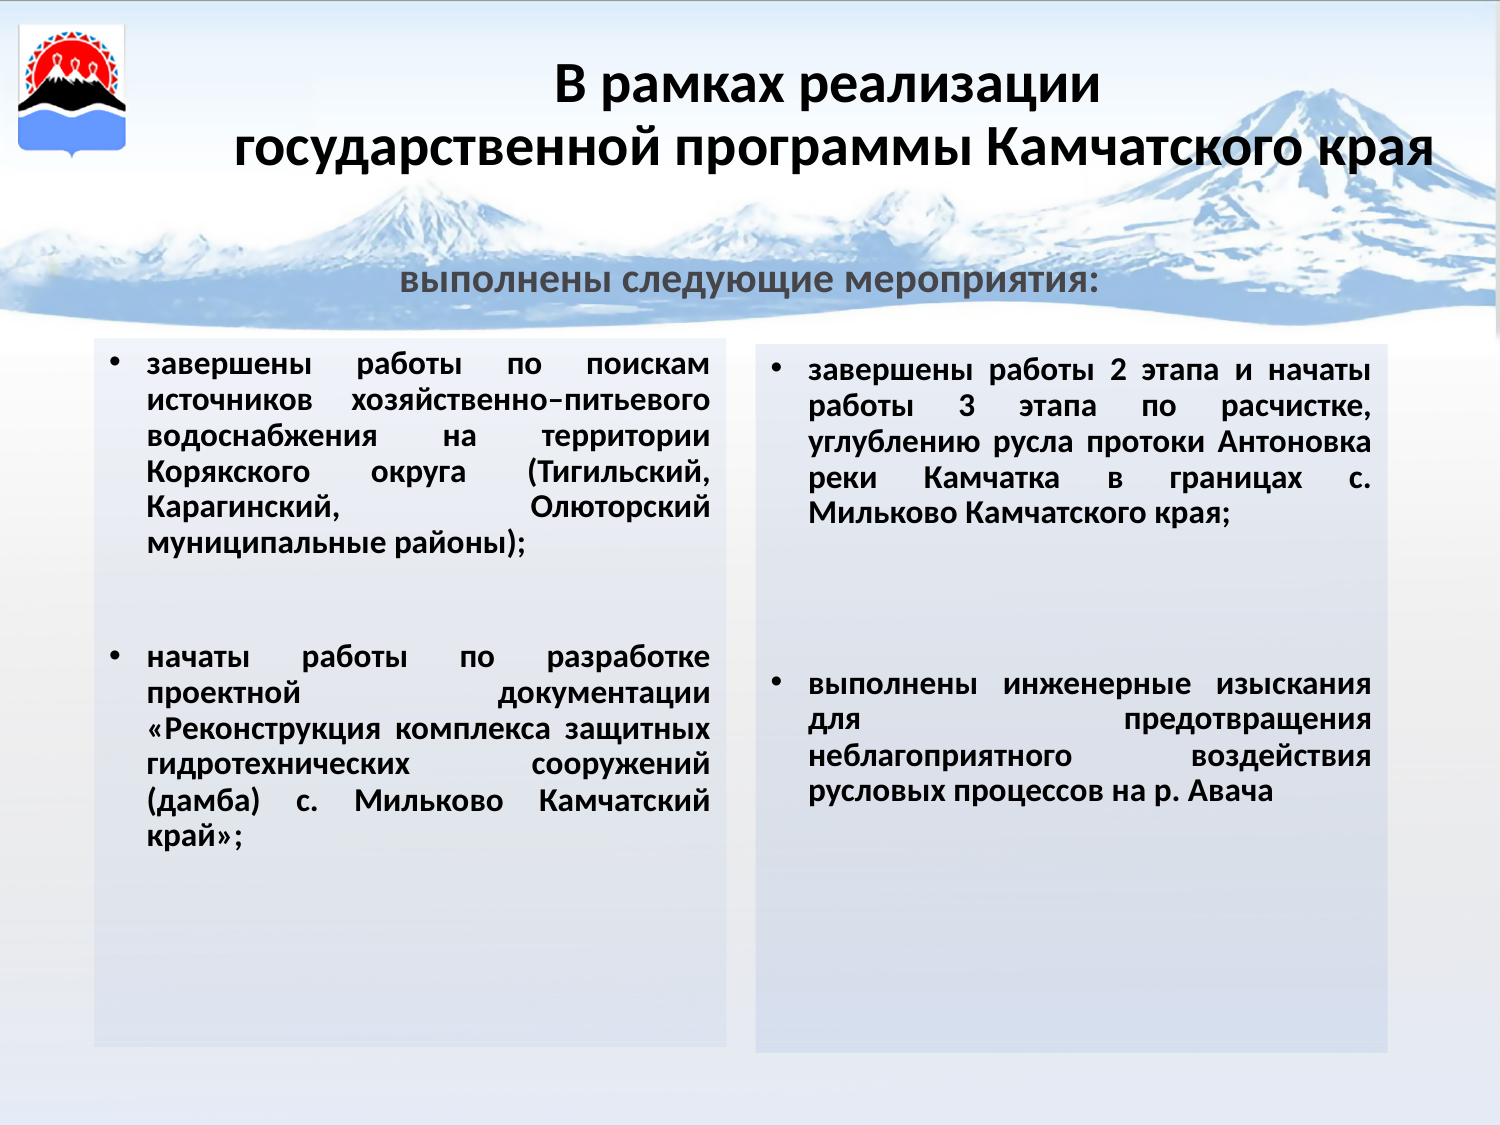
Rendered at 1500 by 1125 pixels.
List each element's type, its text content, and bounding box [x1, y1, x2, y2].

text_box выполнены следующие мероприятия: [94, 243, 1406, 309]
picture [0, 0, 1500, 1125]
list завершены работы по поискам источников хозяйственно–питьевого водоснабжения на территории Корякского округа (Тигильский, Карагинский, Олюторский муниципальные районы); начаты работы по разработке проектной документации «Реконструкция комплекса защитных гидротехнических сооружений (дамба) с. Мильково Камчатский край»; [94, 338, 727, 1047]
list завершены работы 2 этапа и начаты работы 3 этапа по расчистке, углублению русла протоки Антоновка реки Камчатка в границах с. Мильково Камчатского края; выполнены инженерные изыскания для предотвращения неблагоприятного воздействия русловых процессов на р. Авача [755, 344, 1388, 1053]
list В рамках реализации государственной программы Камчатского края [147, 91, 1500, 186]
